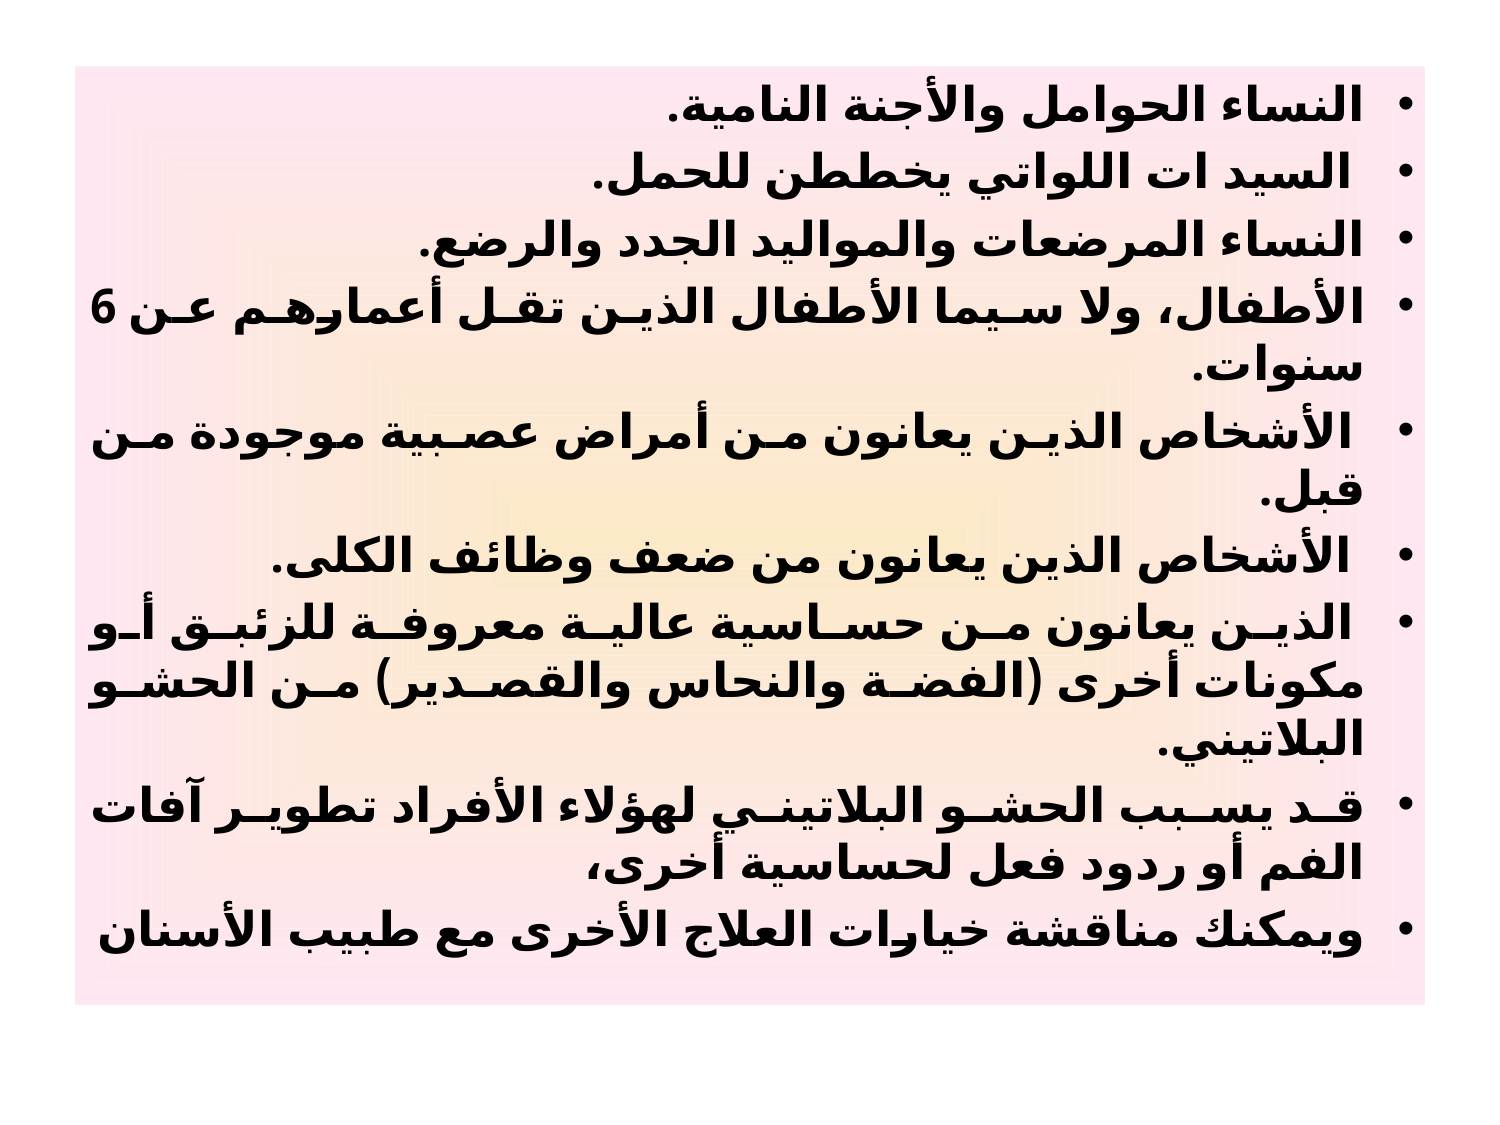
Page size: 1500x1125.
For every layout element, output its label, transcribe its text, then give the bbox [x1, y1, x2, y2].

list النساء الحوامل والأجنة النامية. السيد ات اللواتي يخططن للحمل. النساء المرضعات والمواليد الجدد والرضع. الأطفال، ولا سيما الأطفال الذين تقل أعمارهم عن 6 سنوات. الأشخاص الذين يعانون من أمراض عصبية موجودة من قبل. الأشخاص الذين يعانون من ضعف وظائف الكلى. الذين يعانون من حساسية عالية معروفة للزئبق أو مكونات أخرى (الفضة والنحاس والقصدير) من الحشو البلاتيني. قد يسبب الحشو البلاتيني لهؤلاء الأفراد تطوير آفات الفم أو ردود فعل لحساسية أخرى، ويمكنك مناقشة خيارات العلاج الأخرى مع طبيب الأسنان [75, 66, 1425, 1005]
